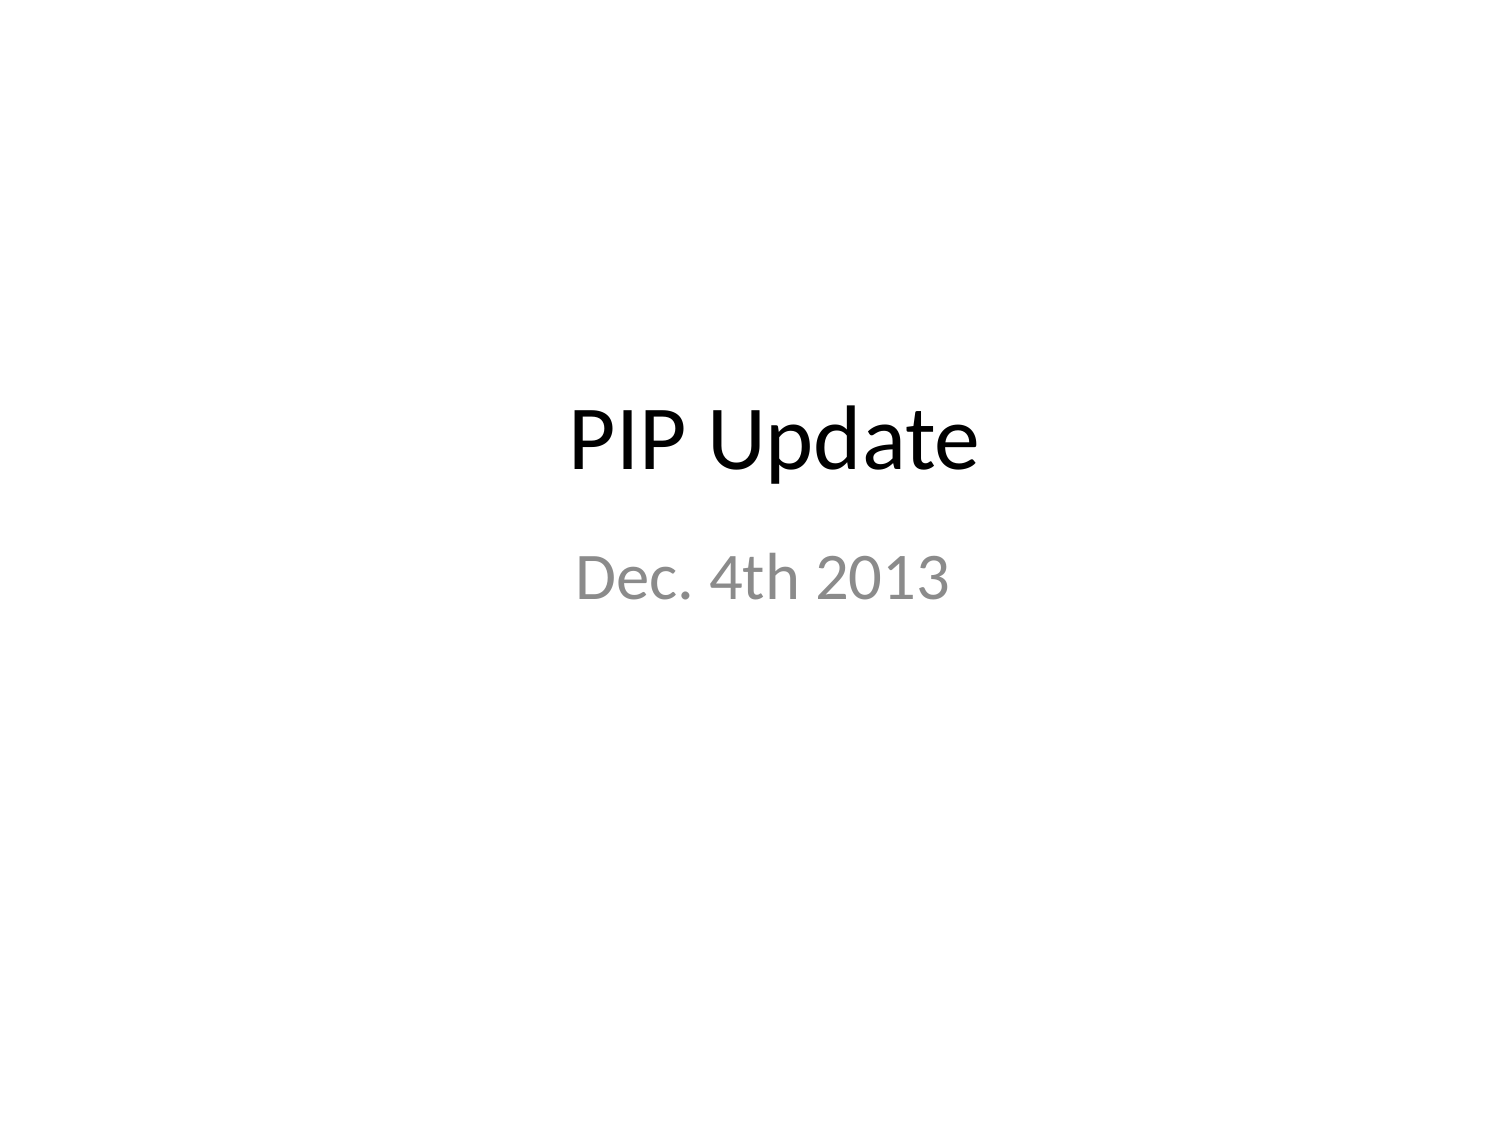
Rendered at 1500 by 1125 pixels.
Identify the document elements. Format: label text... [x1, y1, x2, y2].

subtitle Dec. 4th 2013 [237, 525, 1288, 813]
title PIP Update [137, 312, 1413, 554]
